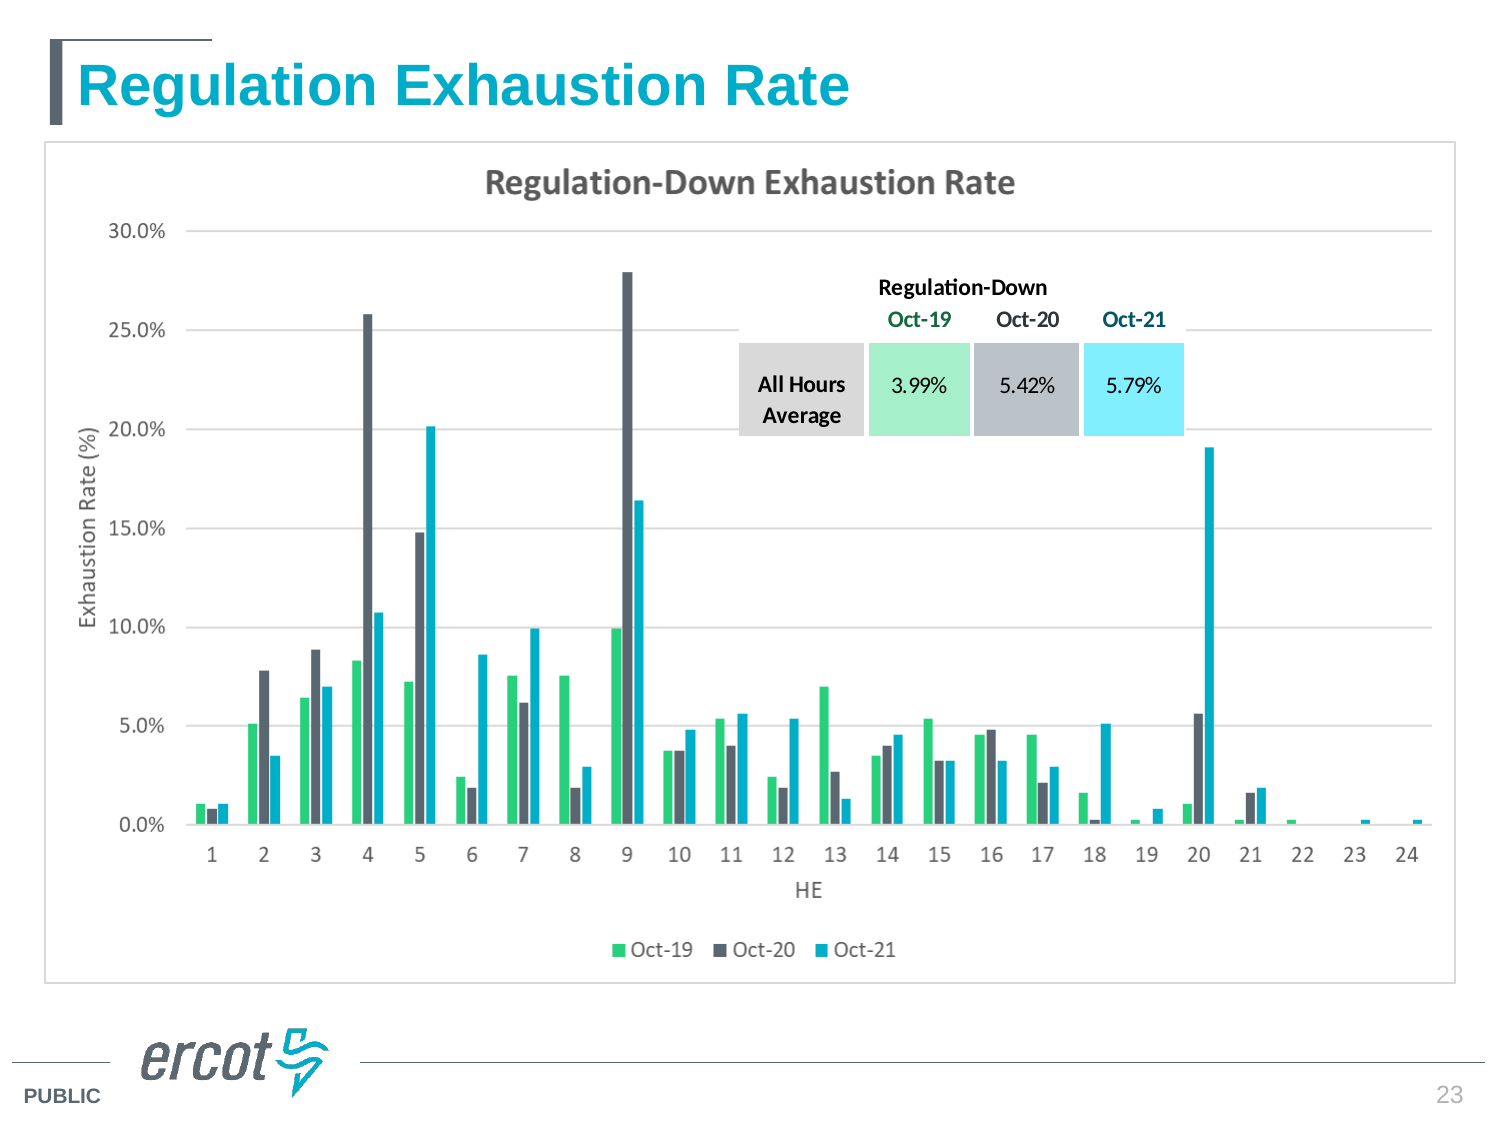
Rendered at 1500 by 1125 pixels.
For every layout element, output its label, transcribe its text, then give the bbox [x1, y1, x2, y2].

picture [137, 1024, 332, 1100]
title Regulation Exhaustion Rate [62, 39, 1450, 125]
slide_number 23 [1412, 1076, 1488, 1112]
picture [44, 141, 1456, 984]
